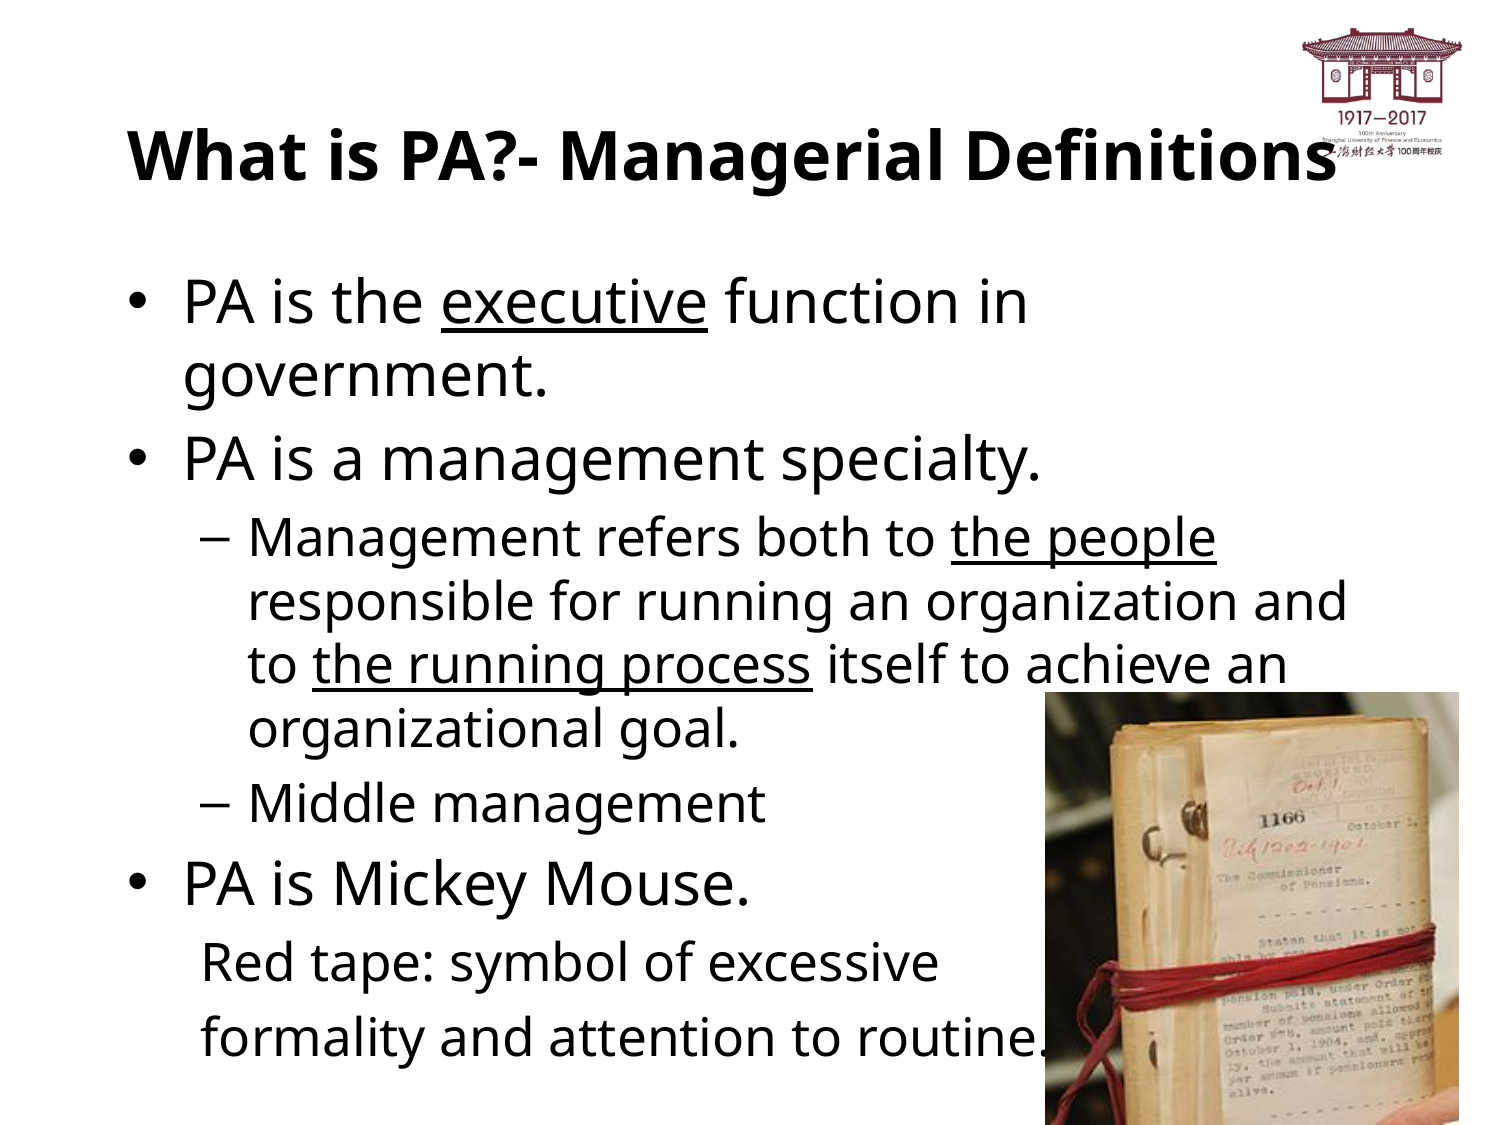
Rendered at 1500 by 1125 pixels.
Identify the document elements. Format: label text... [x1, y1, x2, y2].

title What is PA?- Managerial Definitions [112, 78, 1436, 229]
picture [1292, 0, 1471, 161]
list PA is the executive function in government. PA is a management specialty. Management refers both to the people responsible for running an organization and to the running process itself to achieve an organizational goal. Middle management PA is Mickey Mouse. Red tape: symbol of excessive formality and attention to routine. [112, 255, 1424, 1083]
picture [1045, 692, 1459, 1125]
